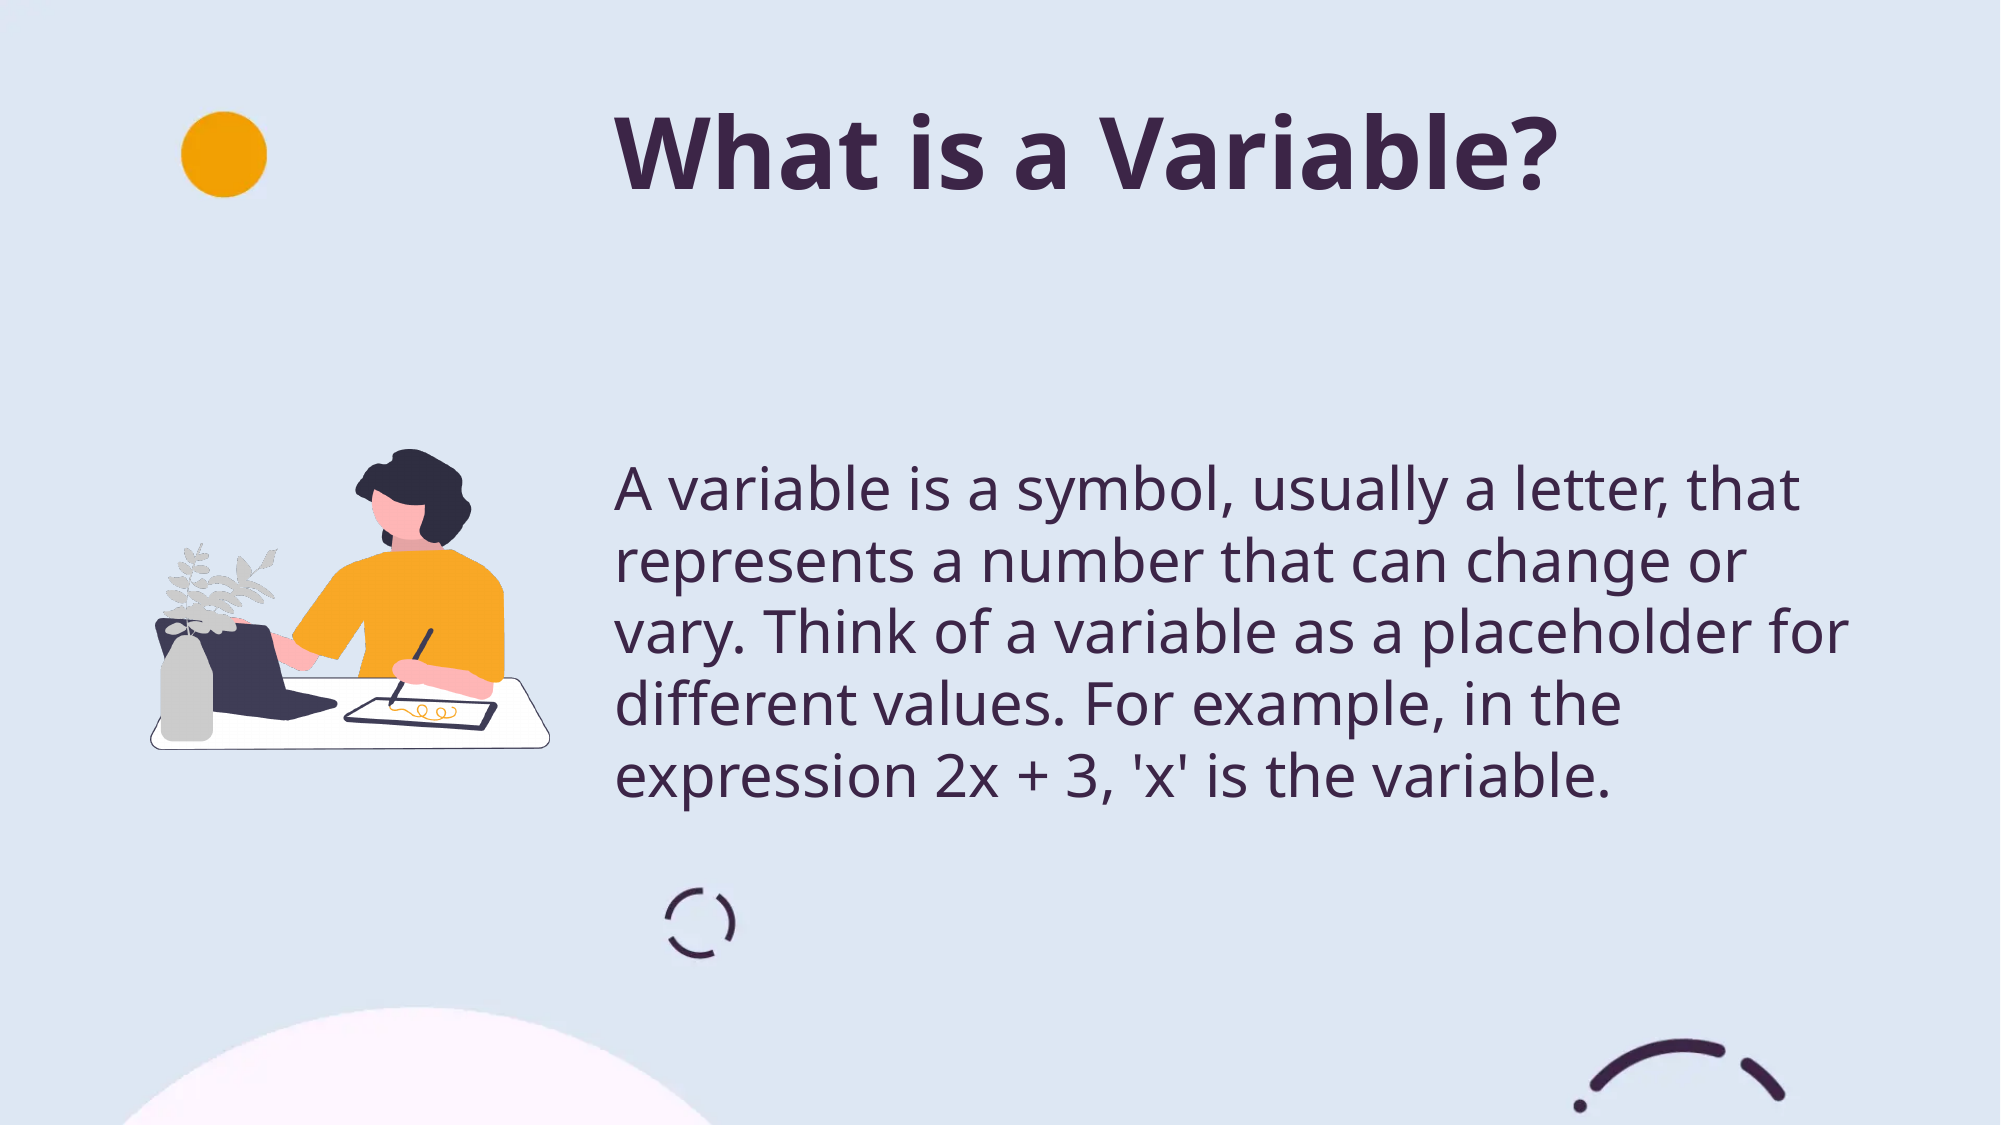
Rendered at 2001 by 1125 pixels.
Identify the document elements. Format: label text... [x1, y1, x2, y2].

text_box What is a Variable? [600, 74, 1900, 225]
picture [0, 0, 2001, 1125]
text_box A variable is a symbol, usually a letter, that represents a number that can change or vary. Think of a variable as a placeholder for different values. For example, in the expression 2x + 3, 'x' is the variable. [600, 329, 1900, 930]
